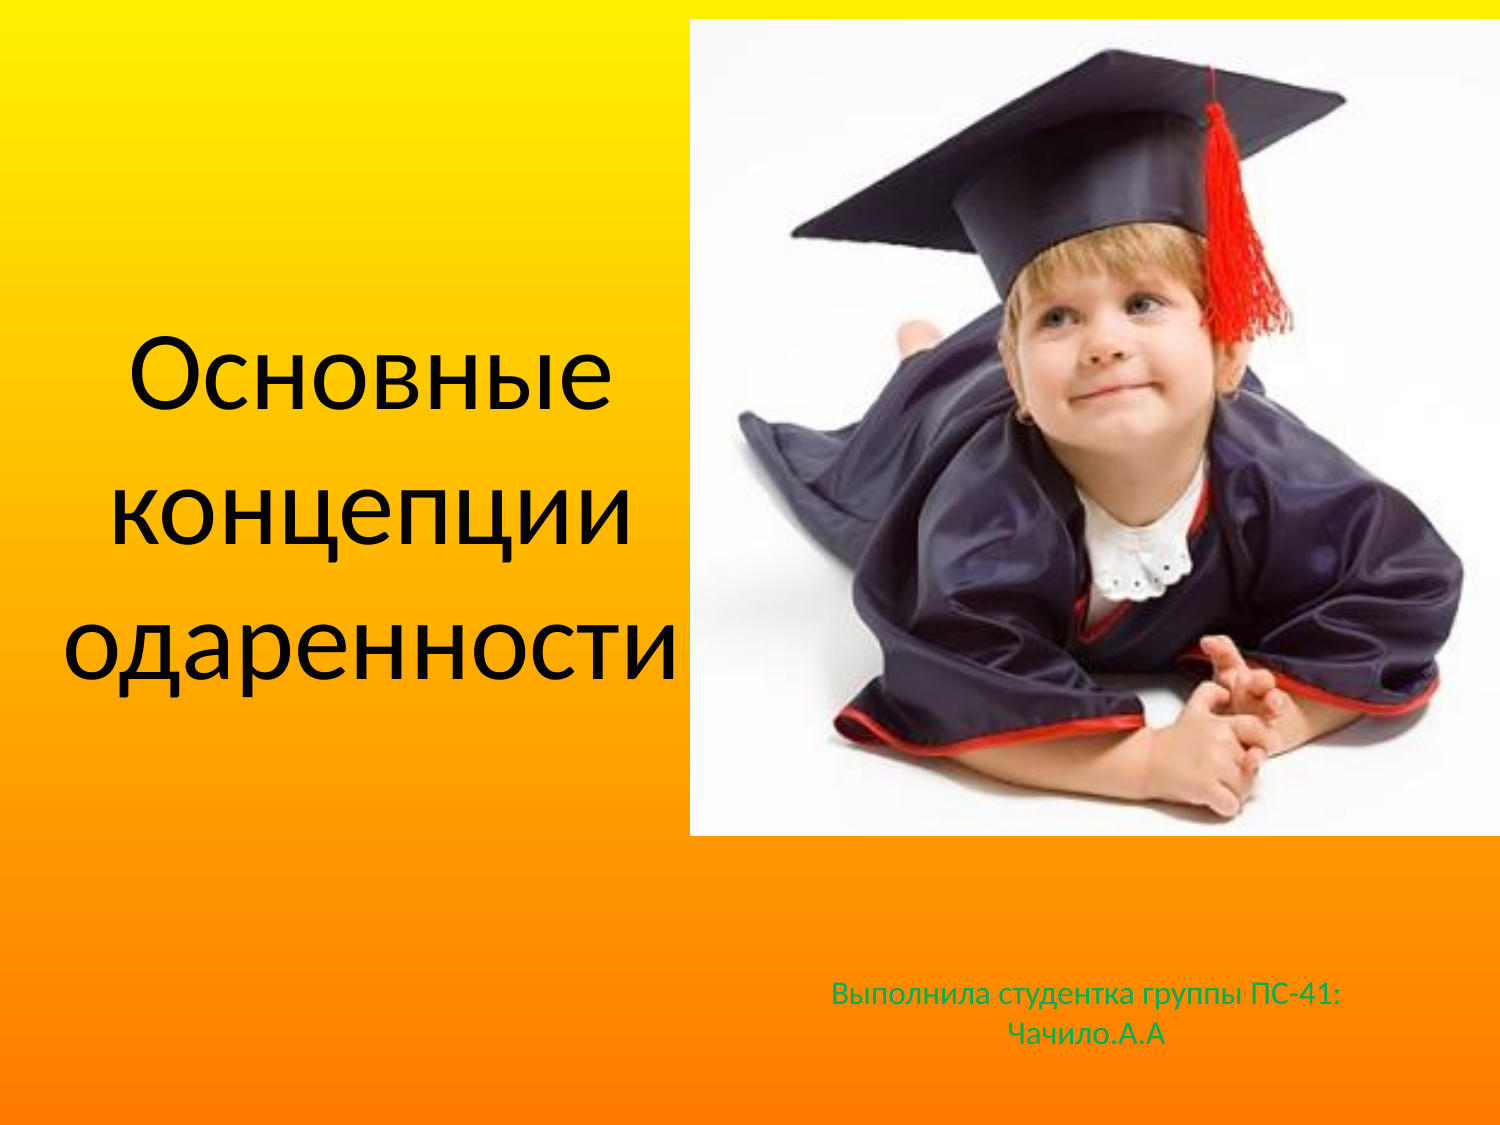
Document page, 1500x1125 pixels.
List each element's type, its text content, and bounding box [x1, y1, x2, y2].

subtitle Выполнила студентка группы ПС-41: Чачило.А.А [738, 964, 1436, 1083]
title Основные концепции одаренности [41, 82, 703, 917]
picture [690, 18, 1500, 837]
